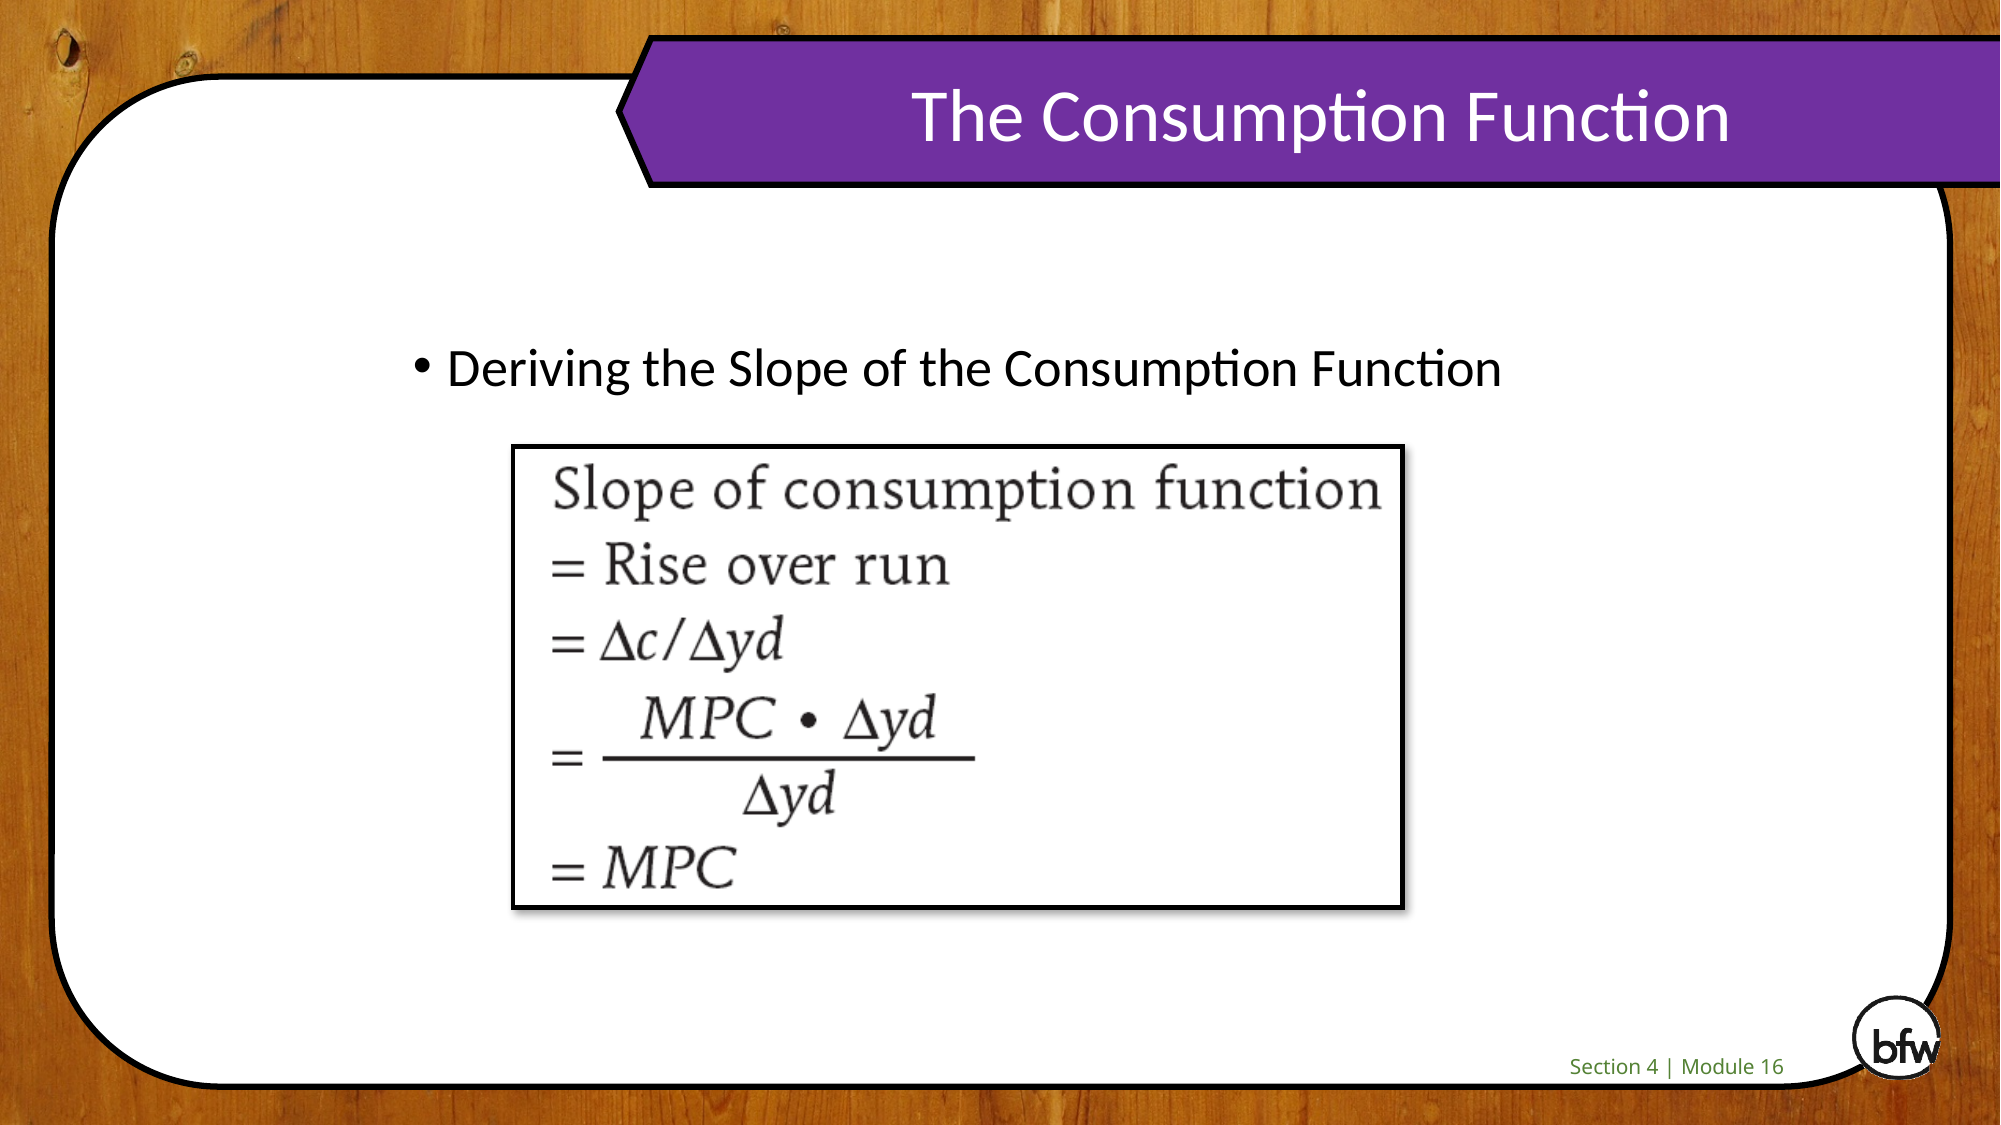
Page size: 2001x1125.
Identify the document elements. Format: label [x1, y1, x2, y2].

picture [515, 448, 1401, 906]
picture [1850, 992, 1943, 1082]
list [0, 0, 2000, 1125]
